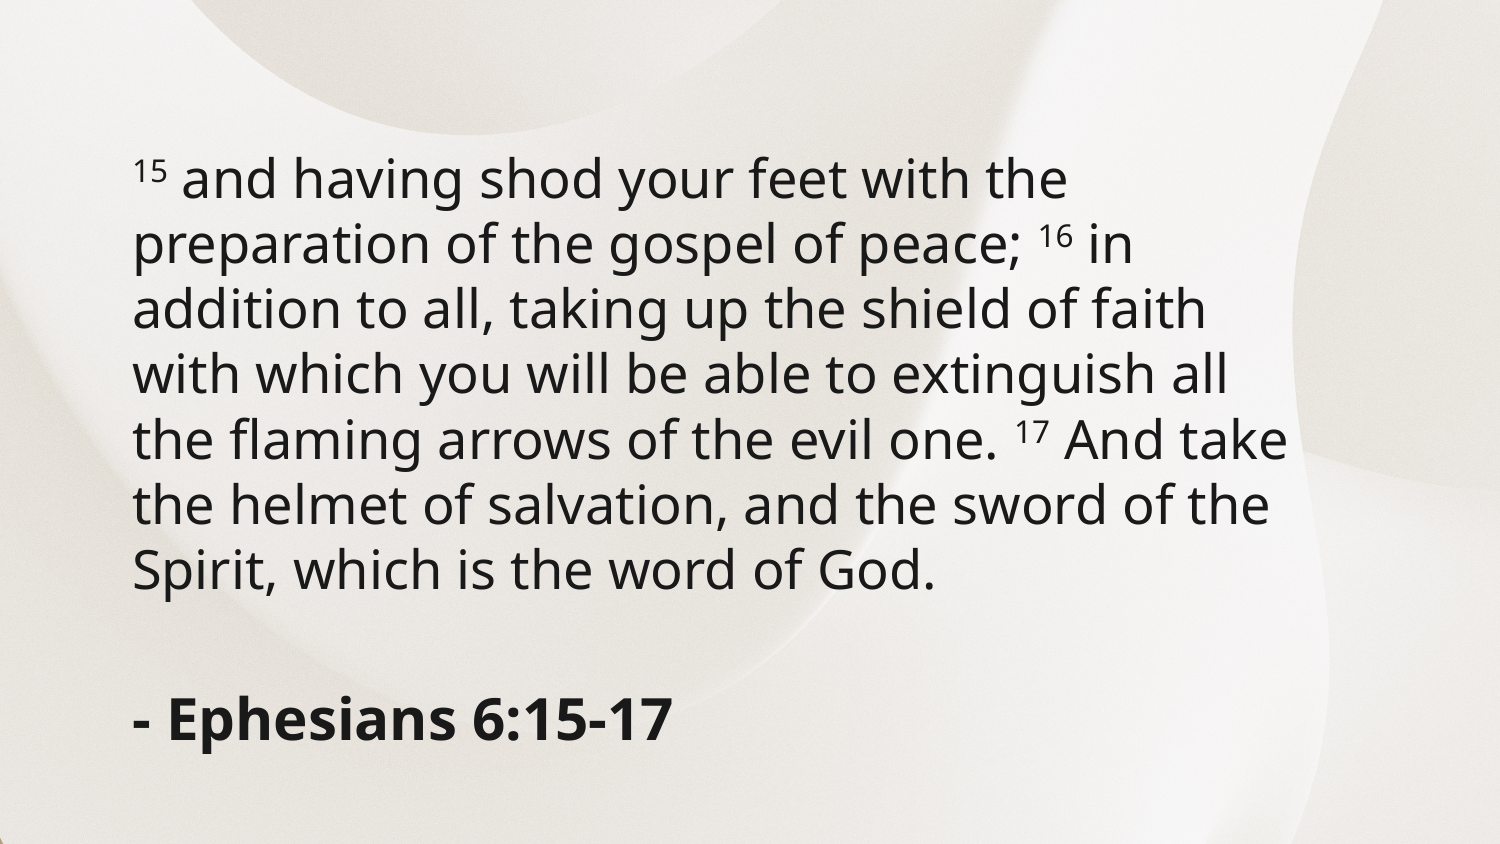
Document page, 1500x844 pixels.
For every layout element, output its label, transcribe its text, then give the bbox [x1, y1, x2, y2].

list - Ephesians 6:15-17 [116, 674, 799, 760]
picture [0, 0, 1500, 844]
list 15 and having shod your feet with the preparation of the gospel of peace; 16 in addition to all, taking up the shield of faith with which you will be able to extinguish all the flaming arrows of the evil one. 17 And take the helmet of salvation, and the sword of the Spirit, which is the word of God. [116, 70, 1343, 675]
